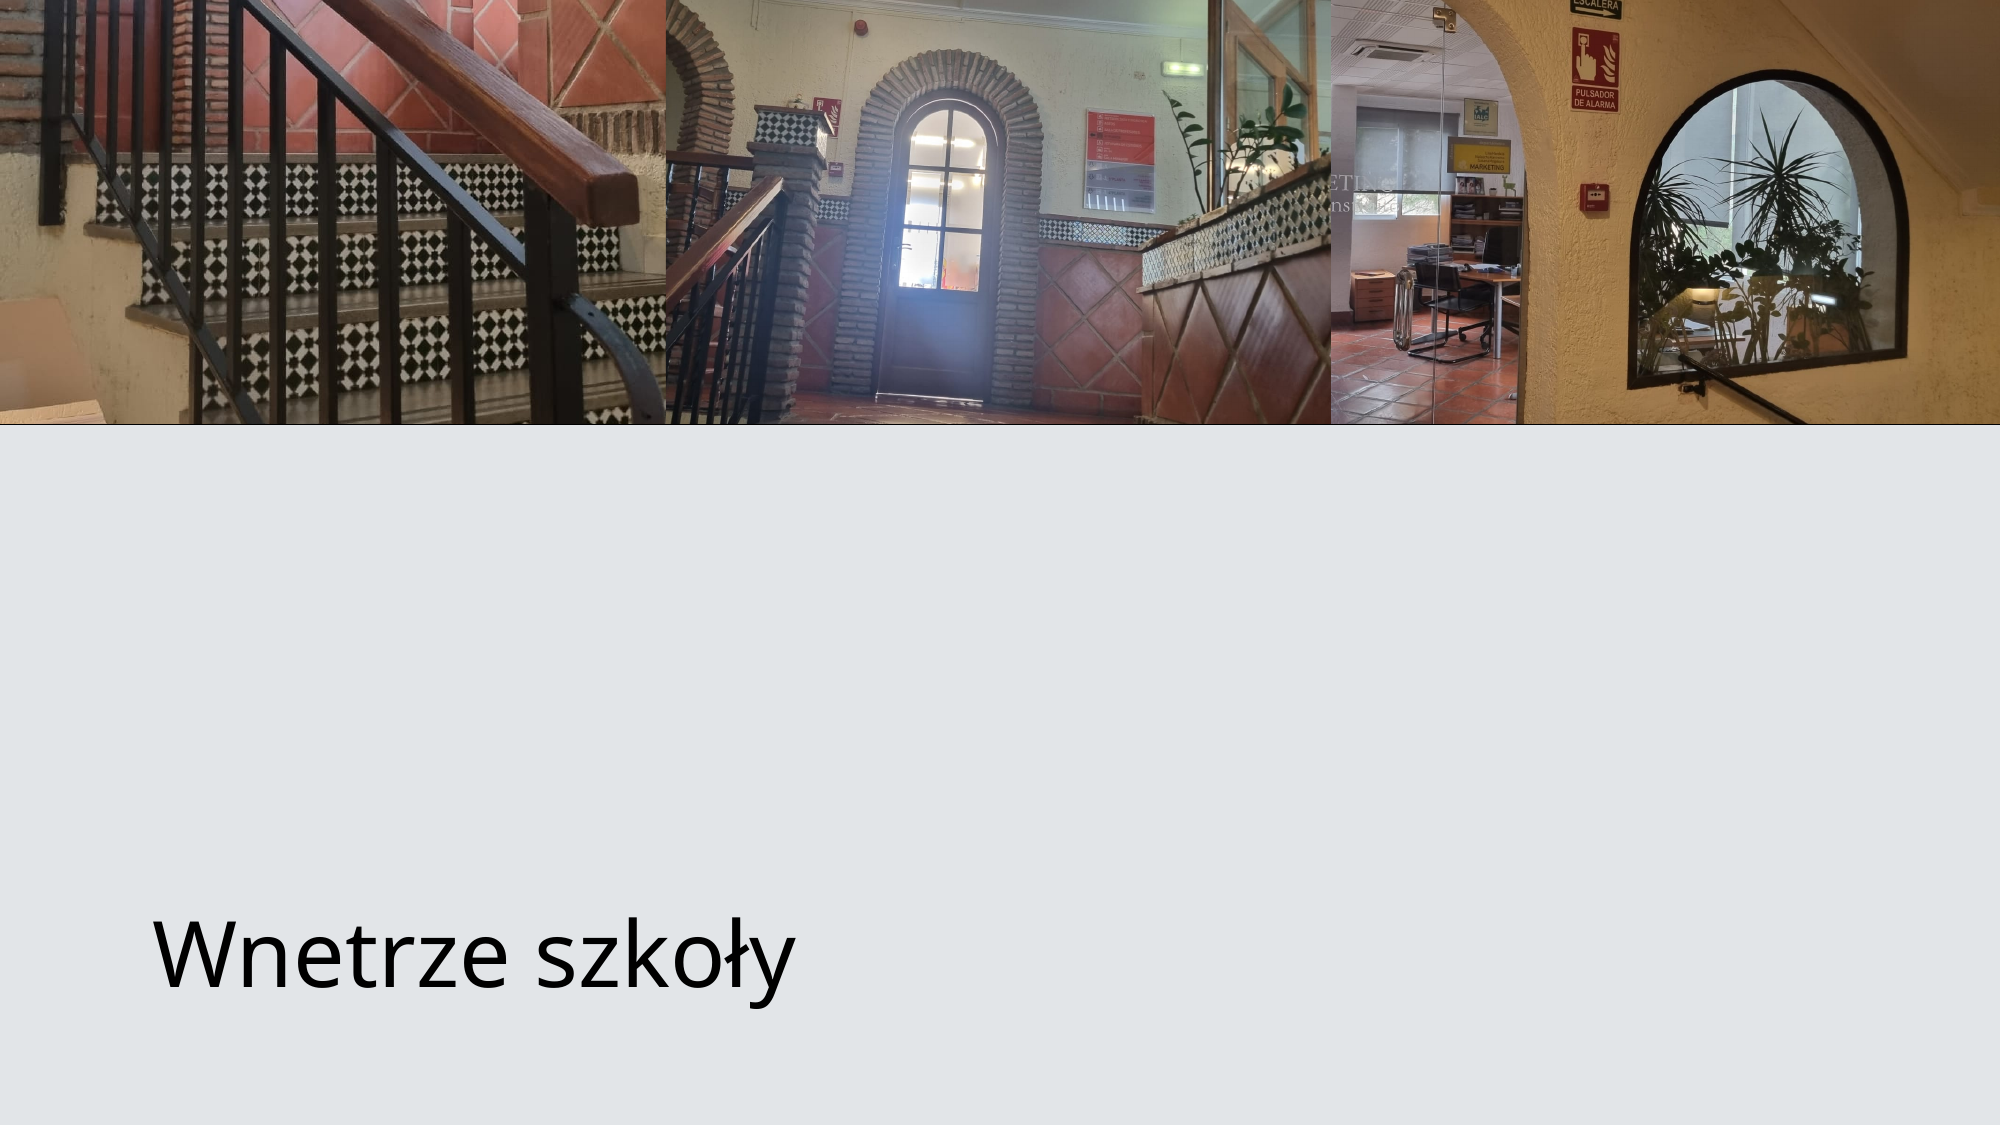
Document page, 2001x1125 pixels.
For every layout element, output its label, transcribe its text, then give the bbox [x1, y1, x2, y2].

text_box [0, 425, 2000, 1125]
title Wnetrze szkoły [137, 584, 894, 1015]
picture [0, 0, 2000, 424]
